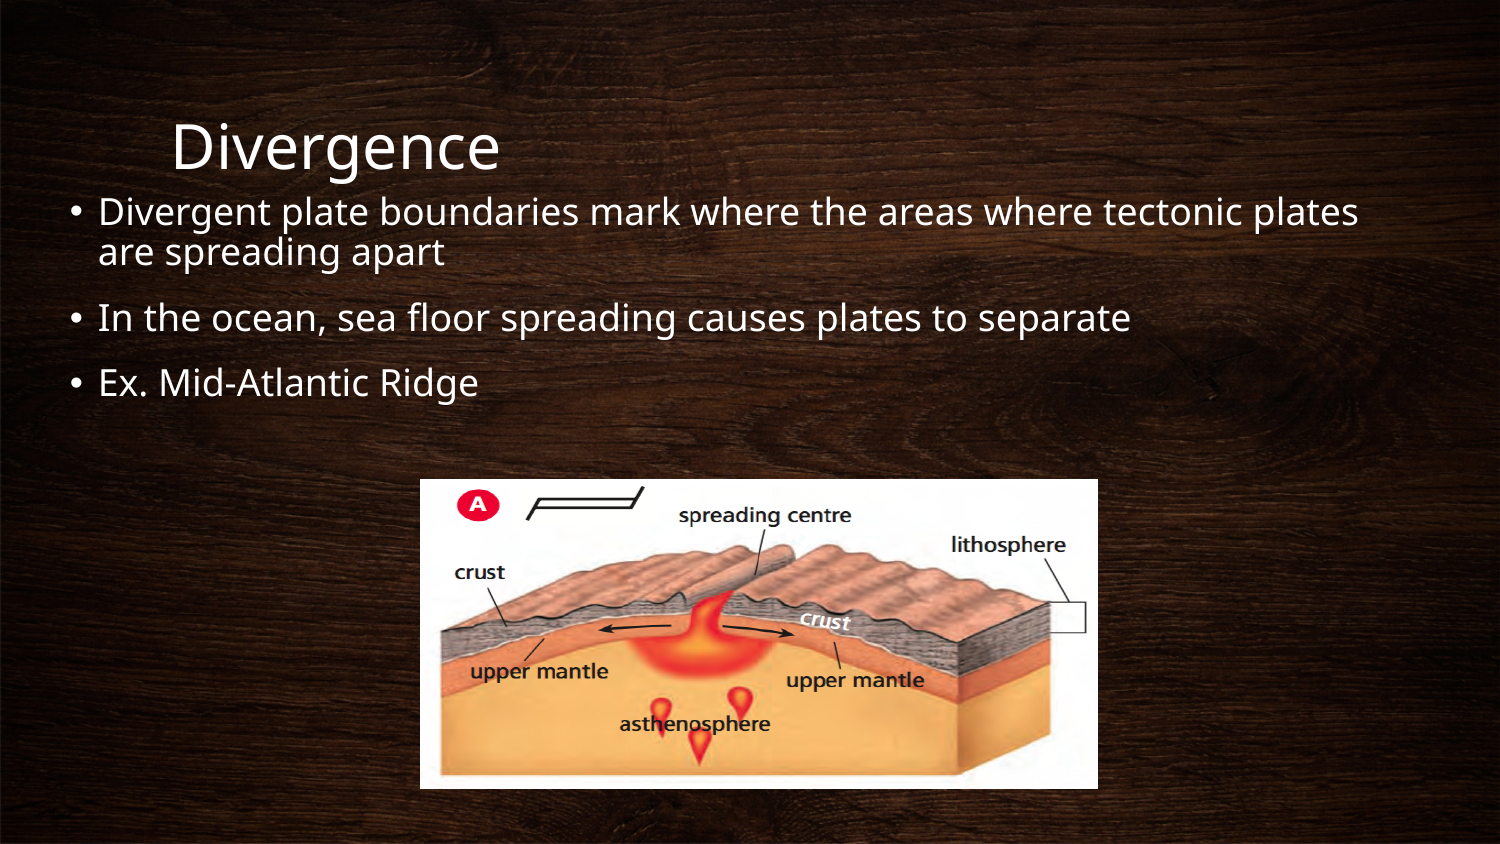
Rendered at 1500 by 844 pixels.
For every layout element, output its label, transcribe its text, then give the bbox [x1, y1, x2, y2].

list Divergent plate boundaries mark where the areas where tectonic plates are spreading apart In the ocean, sea floor spreading causes plates to separate Ex. Mid-Atlantic Ridge [58, 187, 1430, 463]
title Divergence [159, 46, 1341, 187]
picture [0, 0, 1500, 844]
